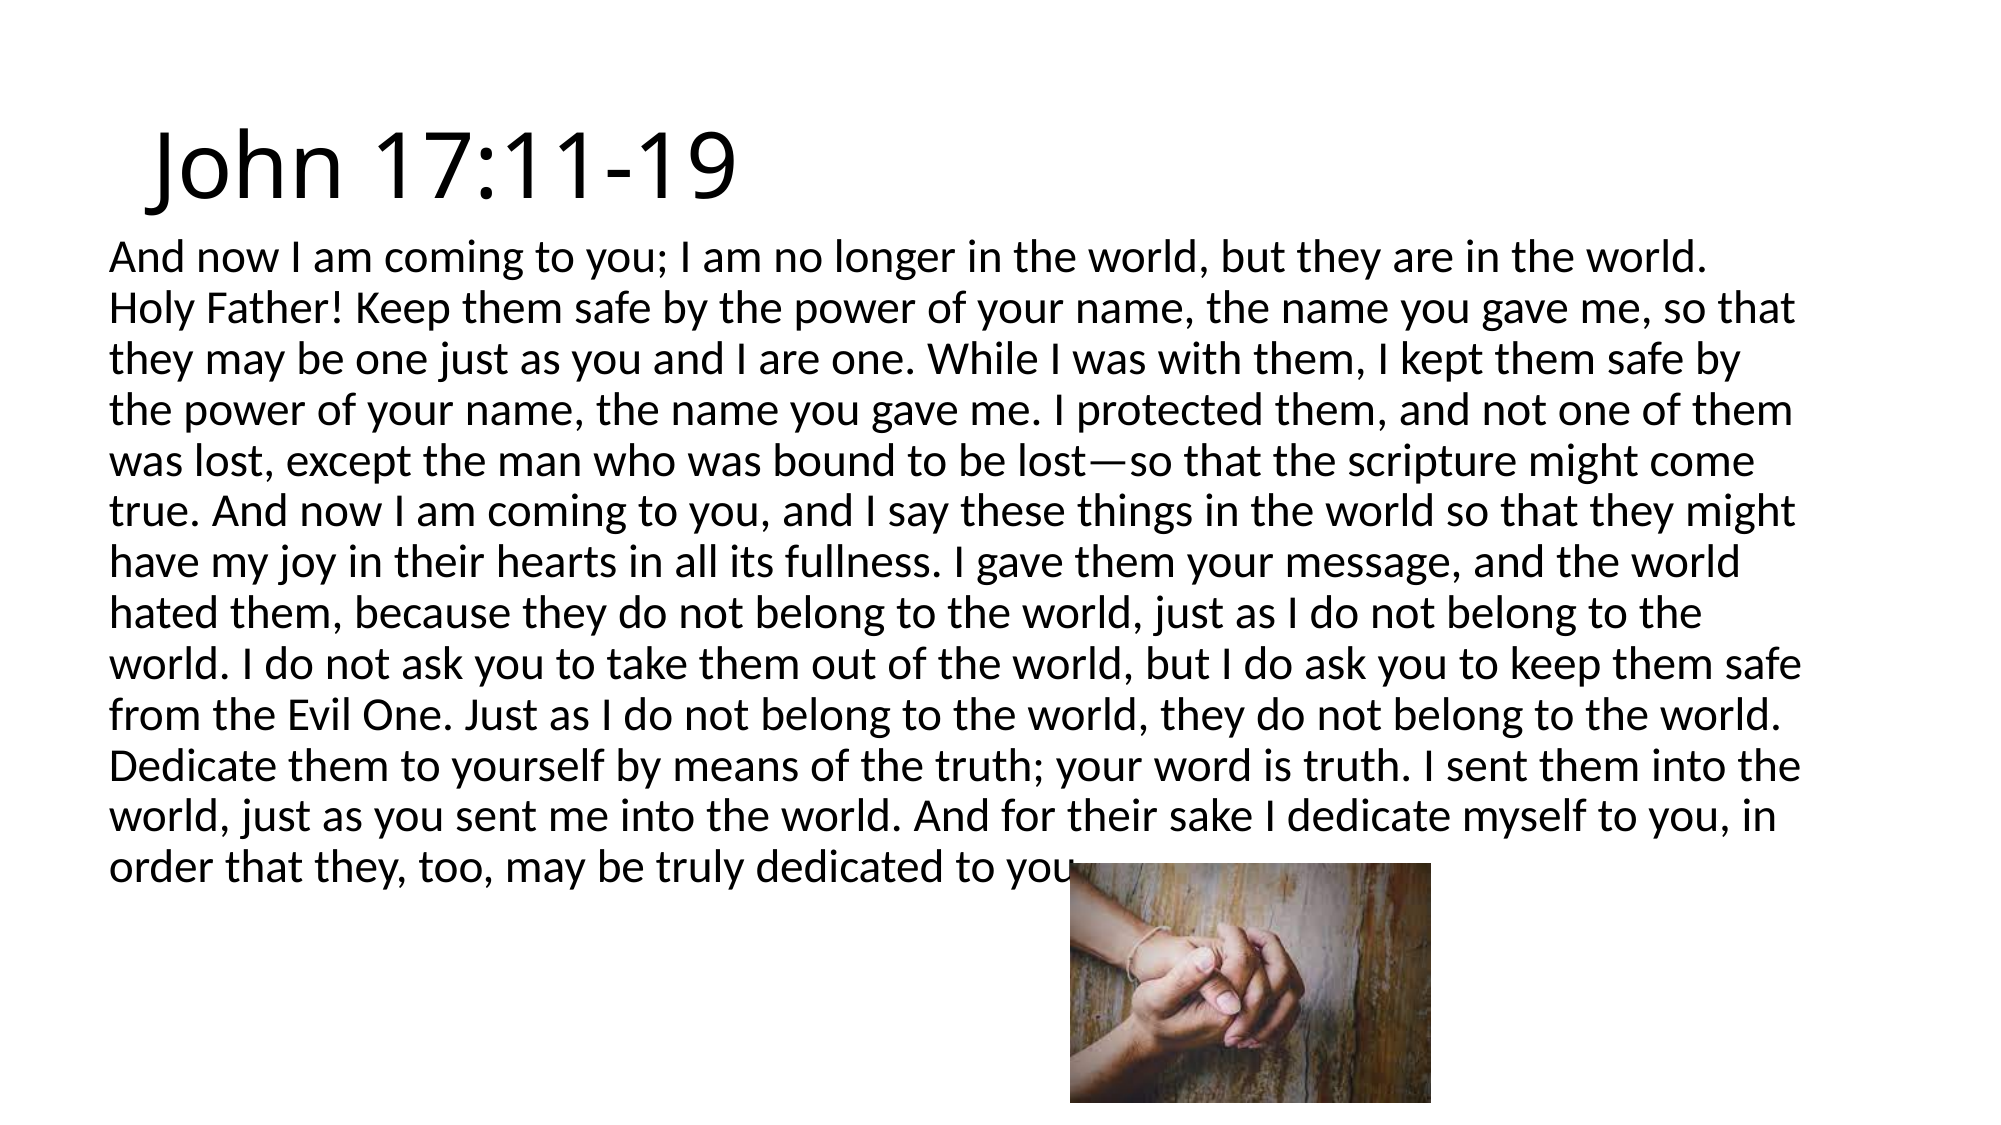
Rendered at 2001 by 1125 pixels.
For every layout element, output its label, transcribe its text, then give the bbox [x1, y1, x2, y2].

title John 17:11-19 [137, 59, 1863, 278]
picture [1070, 863, 1431, 1103]
list And now I am coming to you; I am no longer in the world, but they are in the world. Holy Father! Keep them safe by the power of your name, the name you gave me, so that they may be one just as you and I are one. While I was with them, I kept them safe by the power of your name, the name you gave me. I protected them, and not one of them was lost, except the man who was bound to be lost—so that the scripture might come true. And now I am coming to you, and I say these things in the world so that they might have my joy in their hearts in all its fullness. I gave them your message, and the world hated them, because they do not belong to the world, just as I do not belong to the world. I do not ask you to take them out of the world, but I do ask you to keep them safe from the Evil One. Just as I do not belong to the world, they do not belong to the world. Dedicate them to yourself by means of the truth; your word is truth. I sent them into the world, just as you sent me into the world. And for their sake I dedicate myself to you, in order that they, too, may be truly dedicated to you. [93, 224, 1819, 939]
